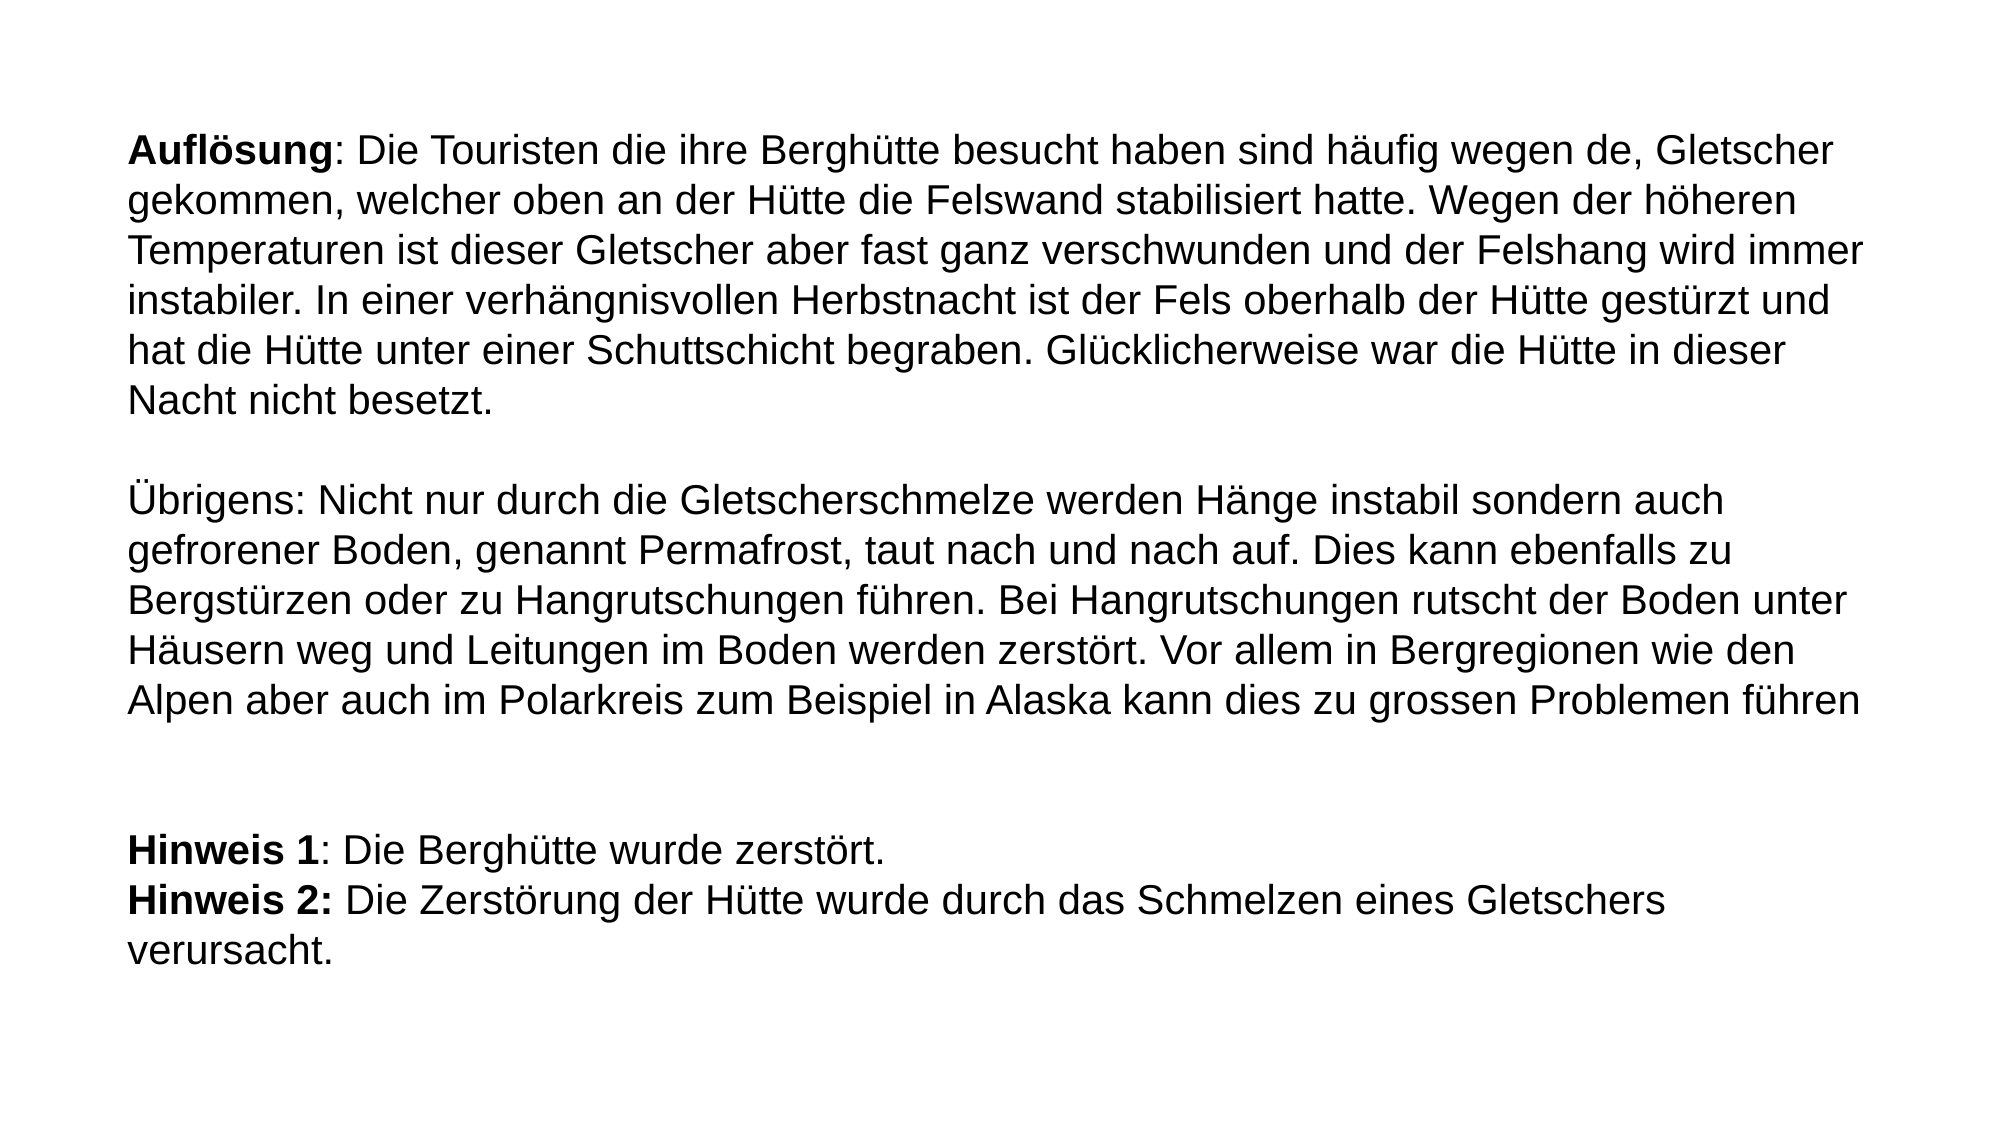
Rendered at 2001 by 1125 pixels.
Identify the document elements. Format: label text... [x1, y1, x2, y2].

text_box Auflösung: Die Touristen die ihre Berghütte besucht haben sind häufig wegen de, Gletscher gekommen, welcher oben an der Hütte die Felswand stabilisiert hatte. Wegen der höheren Temperaturen ist dieser Gletscher aber fast ganz verschwunden und der Felshang wird immer instabiler. In einer verhängnisvollen Herbstnacht ist der Fels oberhalb der Hütte gestürzt und hat die Hütte unter einer Schuttschicht begraben. Glücklicherweise war die Hütte in dieser Nacht nicht besetzt. Übrigens: Nicht nur durch die Gletscherschmelze werden Hänge instabil sondern auch gefrorener Boden, genannt Permafrost, taut nach und nach auf. Dies kann ebenfalls zu Bergstürzen oder zu Hangrutschungen führen. Bei Hangrutschungen rutscht der Boden unter Häusern weg und Leitungen im Boden werden zerstört. Vor allem in Bergregionen wie den Alpen aber auch im Polarkreis zum Beispiel in Alaska kann dies zu grossen Problemen führen Hinweis 1: Die Berghütte wurde zerstört. Hinweis 2: Die Zerstörung der Hütte wurde durch das Schmelzen eines Gletschers verursacht. [112, 115, 1897, 981]
